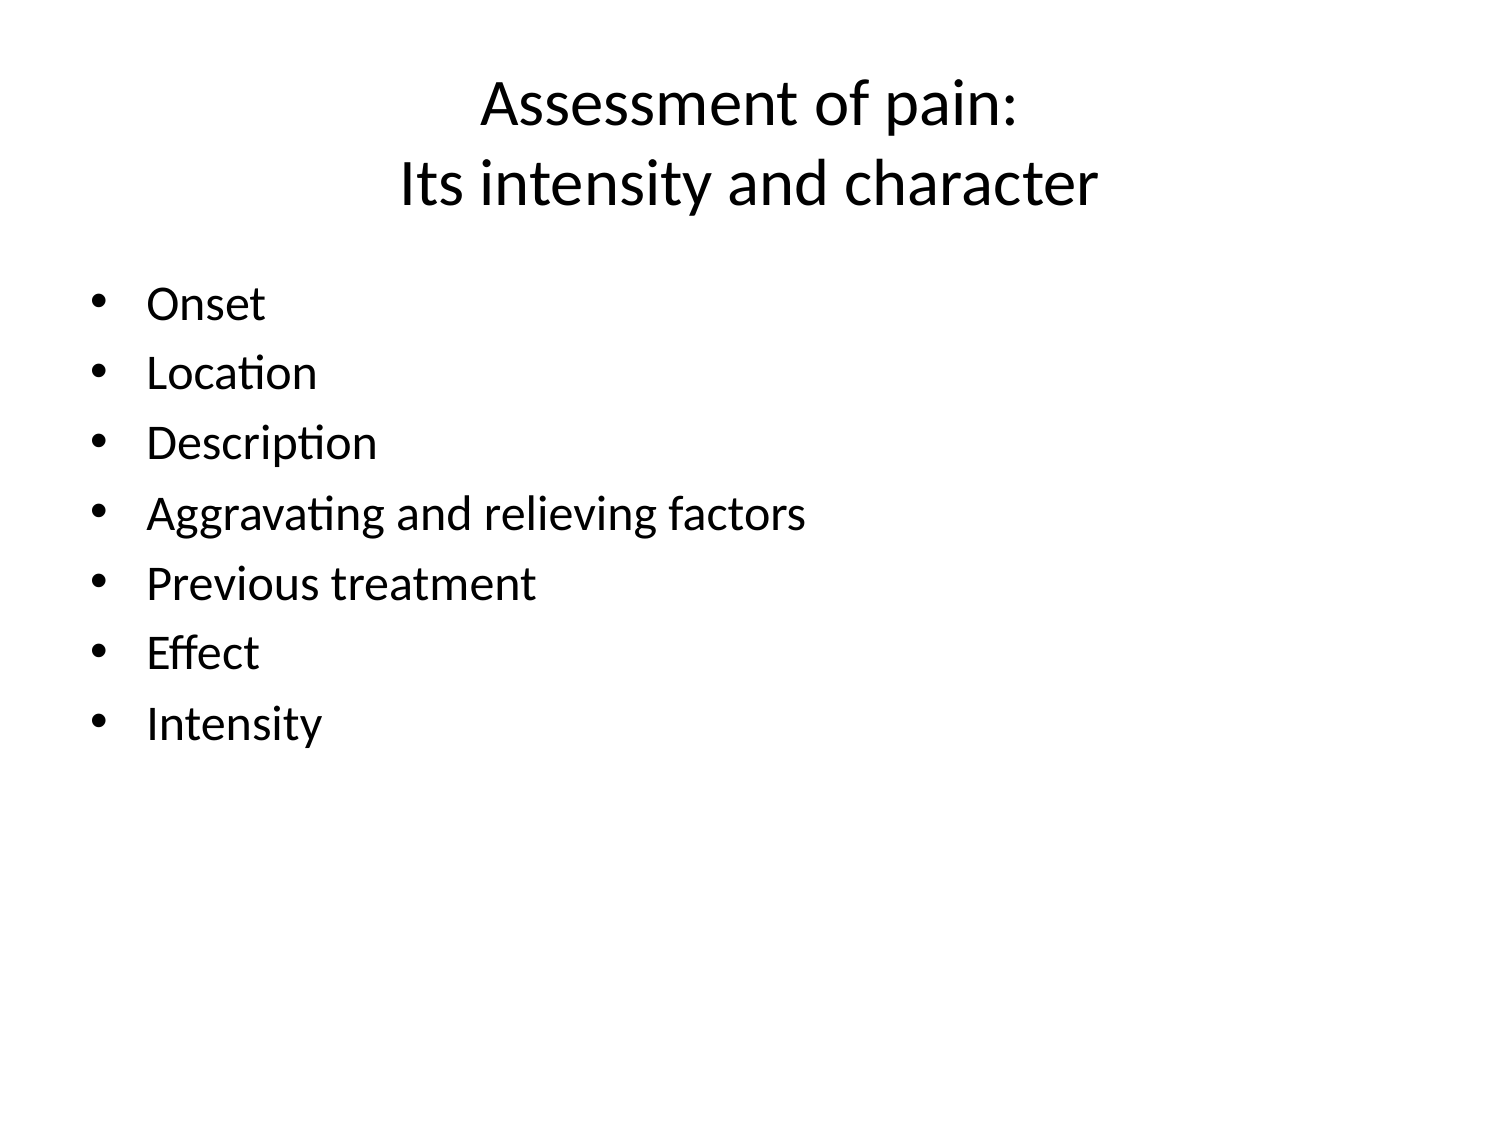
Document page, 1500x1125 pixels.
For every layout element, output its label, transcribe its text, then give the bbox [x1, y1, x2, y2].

list Onset Location Description Aggravating and relieving factors Previous treatment Effect Intensity [74, 262, 1426, 1006]
title Assessment of pain: Its intensity and character [74, 44, 1426, 233]
